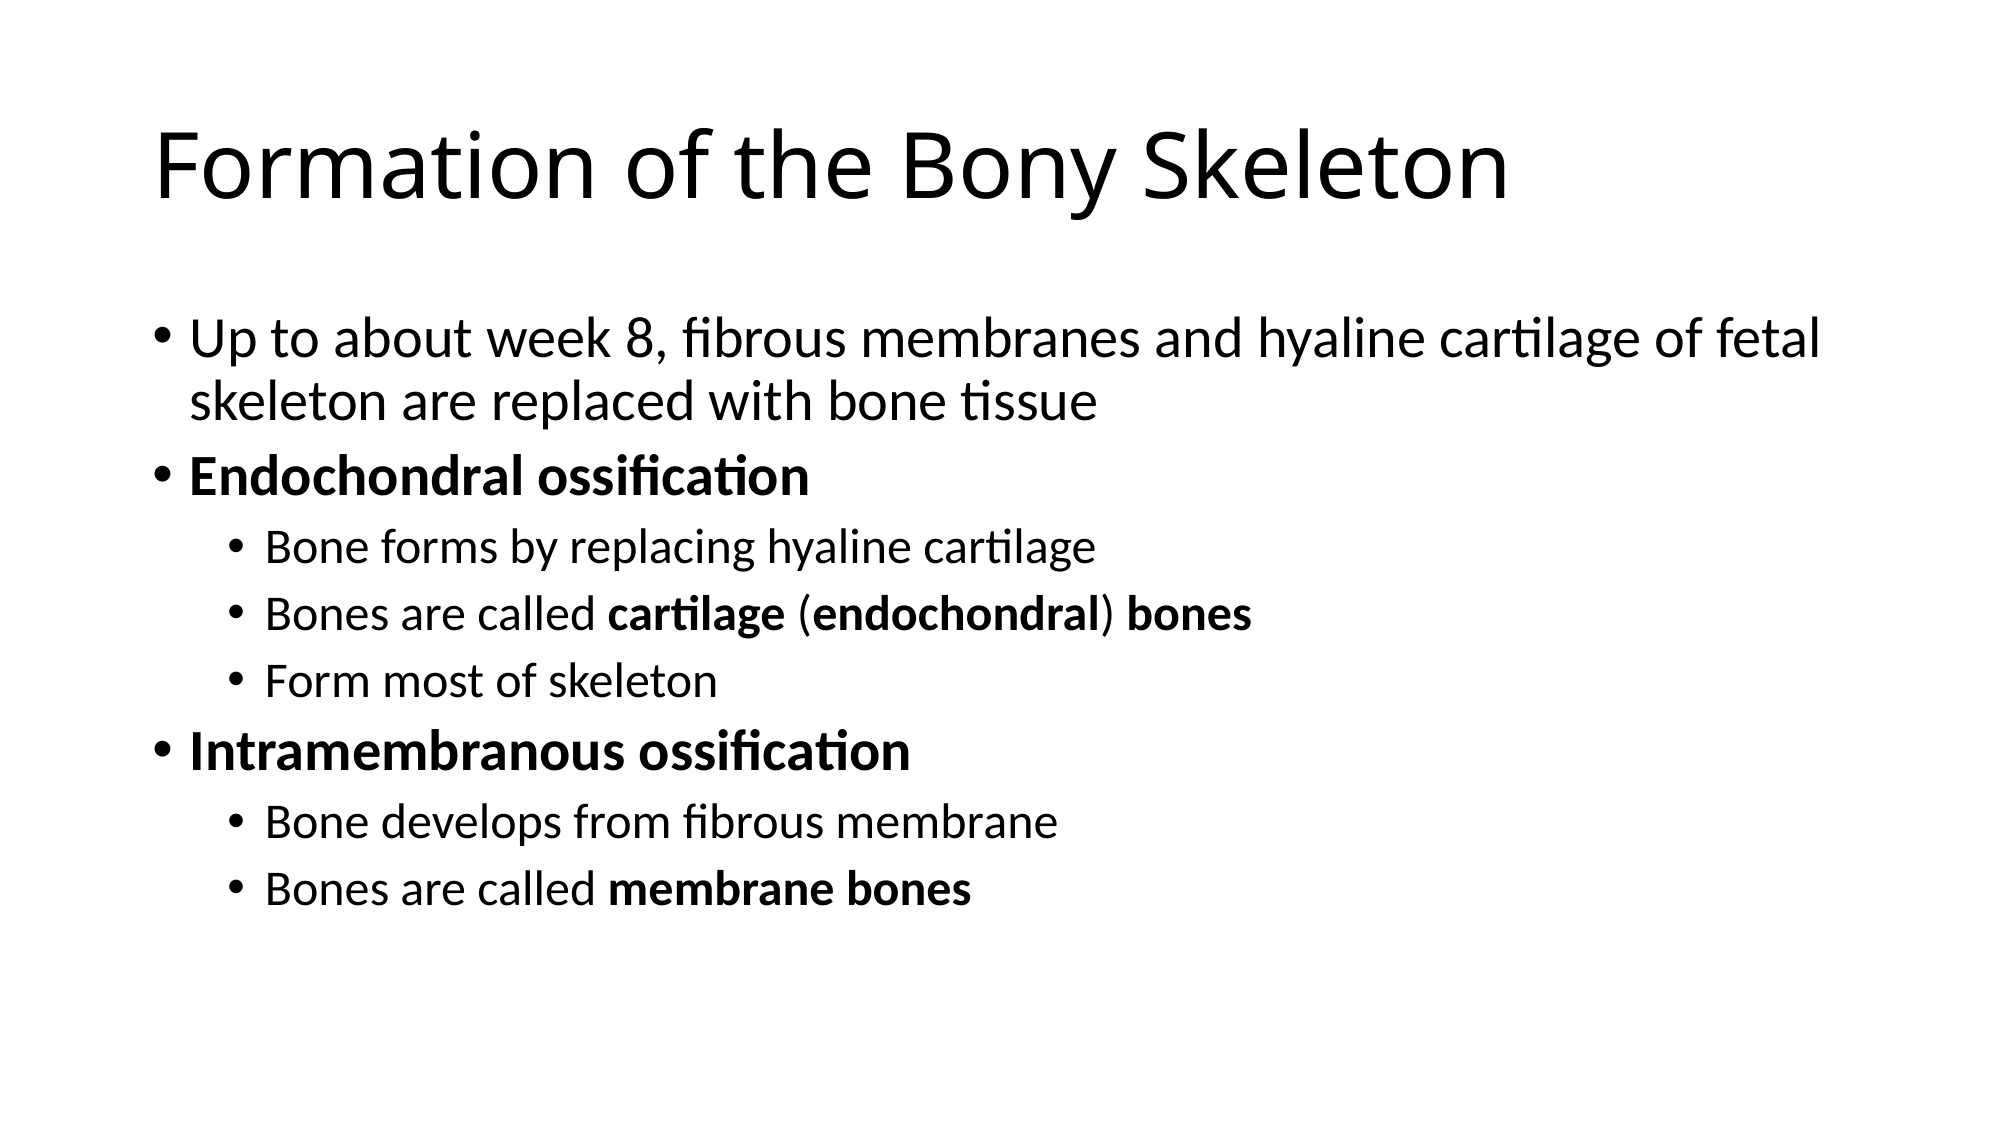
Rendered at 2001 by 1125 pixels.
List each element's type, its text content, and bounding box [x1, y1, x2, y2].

list Up to about week 8, fibrous membranes and hyaline cartilage of fetal skeleton are replaced with bone tissue Endochondral ossification Bone forms by replacing hyaline cartilage Bones are called cartilage (endochondral) bones Form most of skeleton Intramembranous ossification Bone develops from fibrous membrane Bones are called membrane bones [137, 299, 1863, 1014]
title Formation of the Bony Skeleton [137, 59, 1863, 278]
